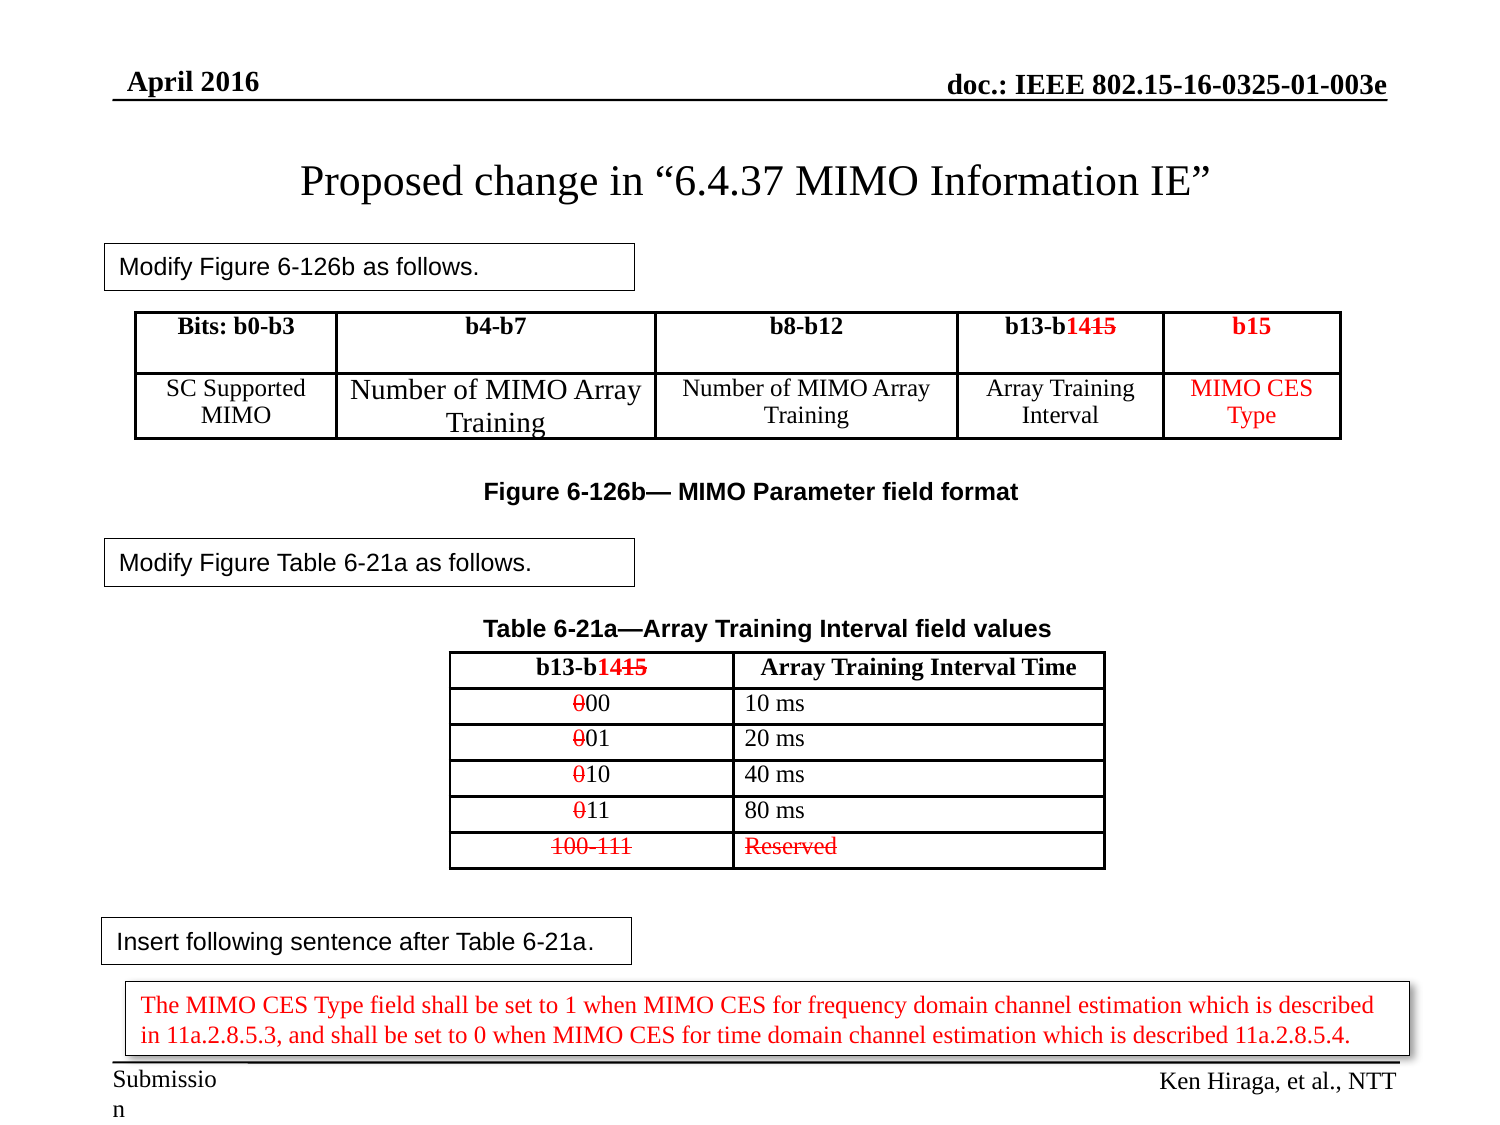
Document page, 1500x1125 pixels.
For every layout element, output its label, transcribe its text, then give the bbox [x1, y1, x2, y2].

table_cell 011 [451, 798, 732, 831]
table_cell Number of MIMO Array Training [338, 375, 654, 437]
table_cell Number of MIMO Array Training [657, 375, 956, 437]
table_cell 10 ms [735, 690, 1103, 723]
text_box Table 6-21a—Array Training Interval field values [468, 605, 1068, 651]
table_cell 100-111 [451, 834, 732, 867]
table_header b4-b7 [338, 314, 654, 372]
table_header Array Training Interval Time [735, 654, 1103, 687]
table_cell Reserved [735, 834, 1103, 867]
table_cell 40 ms [735, 762, 1103, 795]
text_box The MIMO CES Type field shall be set to 1 when MIMO CES for frequency domain channel estimation which is described in 11a.2.8.5.3, and shall be set to 0 when MIMO CES for time domain channel estimation which is described 11a.2.8.5.4. [125, 981, 1410, 1056]
table_header b13-b1415 [959, 314, 1162, 372]
text_box Modify Figure Table 6-21a as follows. [104, 538, 635, 587]
table_cell 010 [451, 762, 732, 795]
text_box Modify Figure 6-126b as follows. [104, 243, 635, 291]
table_header b13-b1415 [451, 654, 732, 687]
table_header Bits: b0-b3 [137, 314, 335, 372]
table_header b8-b12 [657, 314, 956, 372]
table_cell Array Training Interval [959, 375, 1162, 437]
table_cell SC Supported MIMO [137, 375, 335, 437]
text_box Insert following sentence after Table 6-21a. [101, 917, 632, 965]
title Proposed change in “6.4.37 MIMO Information IE” [112, 112, 1400, 244]
table_cell 000 [451, 690, 732, 723]
table_cell 80 ms [735, 798, 1103, 831]
table_header b15 [1165, 314, 1339, 372]
text_box Figure 6-126b— MIMO Parameter field format [468, 468, 1035, 513]
table_cell 001 [451, 726, 732, 759]
table_cell MIMO CES Type [1165, 375, 1339, 437]
table_cell 20 ms [735, 726, 1103, 759]
